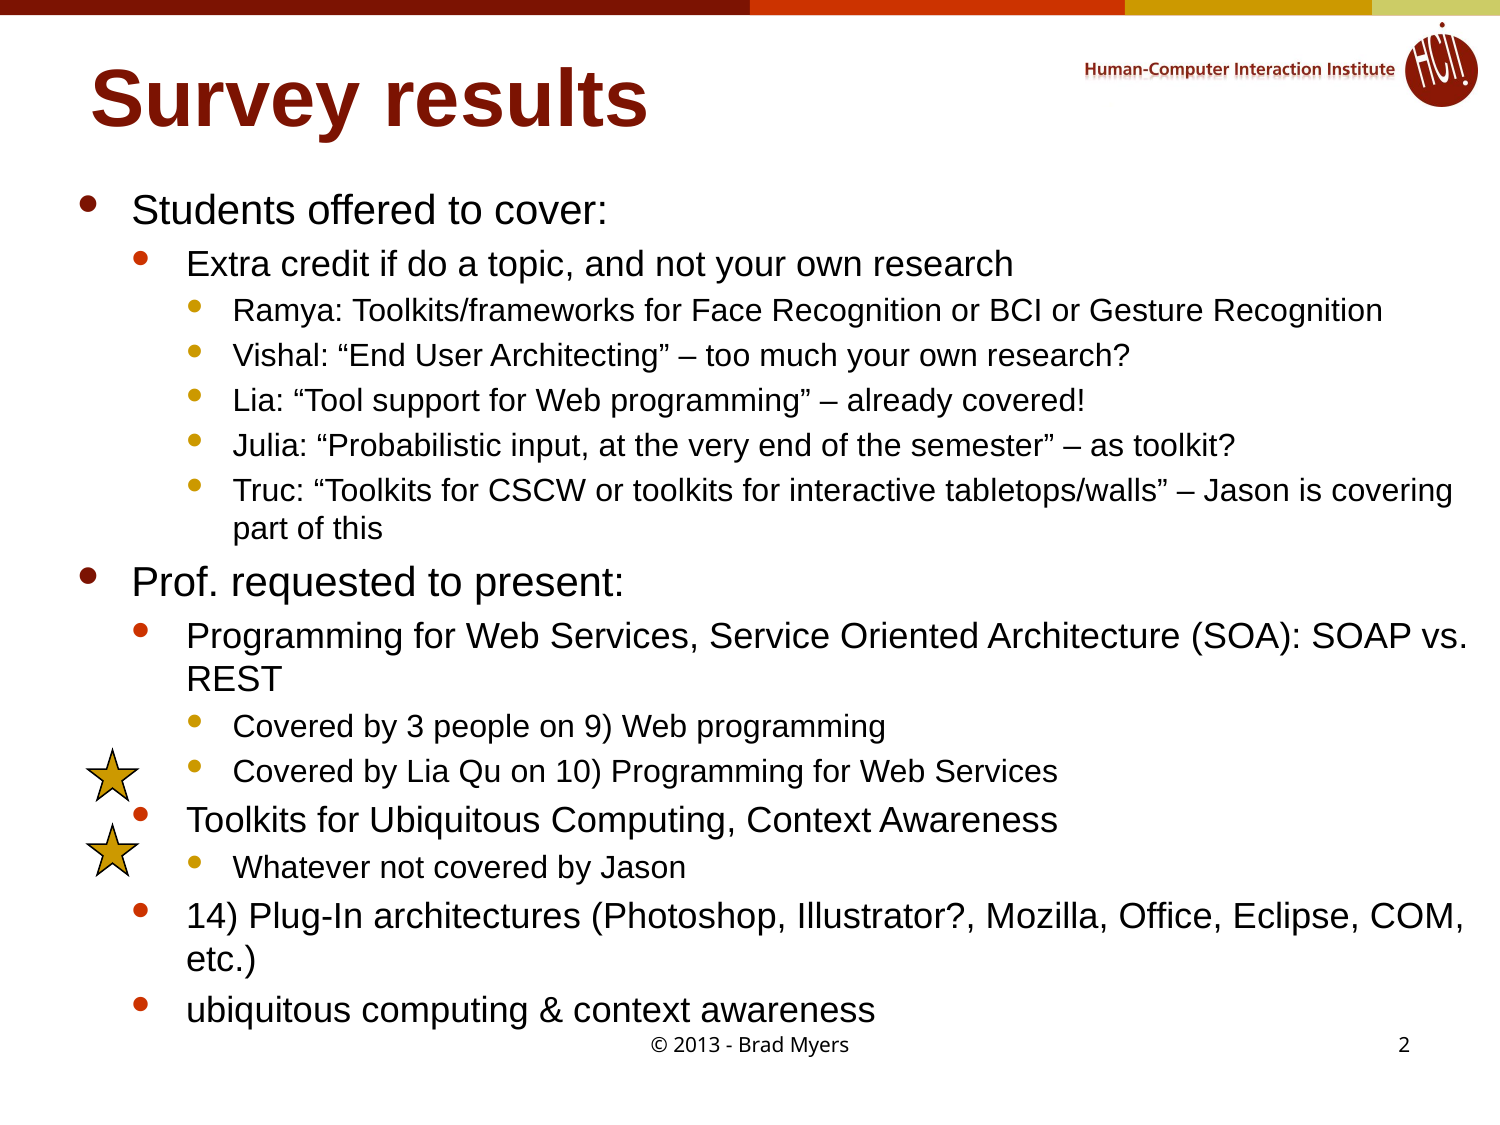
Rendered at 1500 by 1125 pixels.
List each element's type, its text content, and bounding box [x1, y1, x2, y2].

list Students offered to cover: Extra credit if do a topic, and not your own research Ramya: Toolkits/frameworks for Face Recognition or BCI or Gesture Recognition Vishal: “End User Architecting” – too much your own research? Lia: “Tool support for Web programming” – already covered! Julia: “Probabilistic input, at the very end of the semester” – as toolkit? Truc: “Toolkits for CSCW or toolkits for interactive tabletops/walls” – Jason is covering part of this Prof. requested to present: Programming for Web Services, Service Oriented Architecture (SOA): SOAP vs. REST Covered by 3 people on 9) Web programming Covered by Lia Qu on 10) Programming for Web Services Toolkits for Ubiquitous Computing, Context Awareness Whatever not covered by Jason 14) Plug-In architectures (Photoshop, Illustrator?, Mozilla, Office, Eclipse, COM, etc.) ubiquitous computing & context awareness [62, 174, 1500, 1038]
text_box [87, 825, 138, 875]
title Survey results [74, 19, 1313, 151]
slide_number 2 [1074, 1024, 1426, 1101]
text_box [87, 750, 138, 800]
footer © 2013 - Brad Myers [512, 1024, 988, 1101]
picture [1313, 22, 1478, 107]
